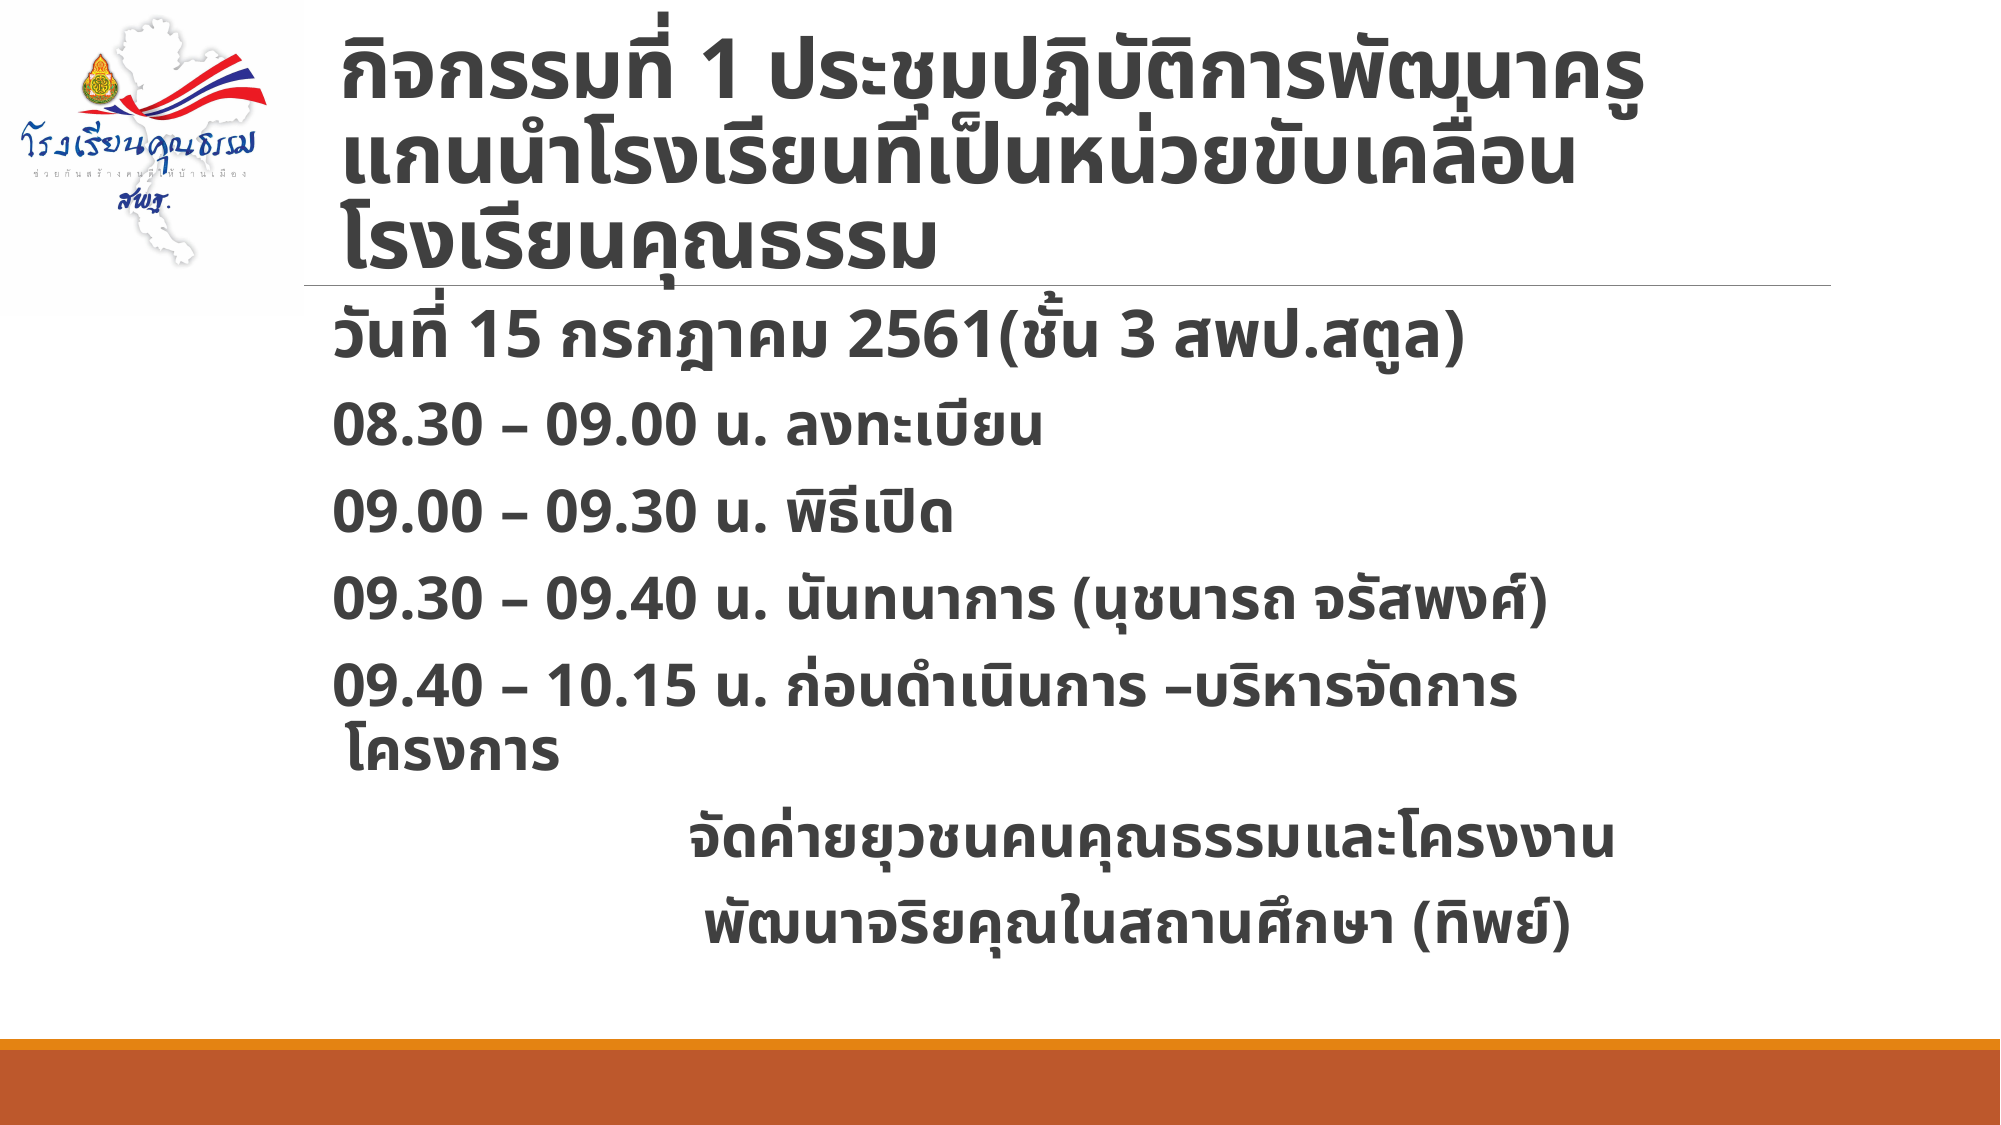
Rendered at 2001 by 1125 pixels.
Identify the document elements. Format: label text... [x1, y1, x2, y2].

list วันที่ 15 กรกฎาคม 2561(ชั้น 3 สพป.สตูล) 08.30 – 09.00 น. ลงทะเบียน 09.00 – 09.30 น. พิธีเปิด 09.30 – 09.40 น. นันทนาการ (นุชนารถ จรัสพงศ์) 09.40 – 10.15 น. ก่อนดำเนินการ –บริหารจัดการโครงการ จัดค่ายยุวชนคนคุณธรรมและโครงงาน พัฒนาจริยคุณในสถานศึกษา (ทิพย์) [332, 292, 1682, 1055]
picture [0, 0, 304, 316]
title กิจกรรมที่ 1 ประชุมปฏิบัติการพัฒนาครูแกนนำโรงเรียนทีเป็นหน่วยขับเคลื่อนโรงเรียนคุณธรรม [324, 45, 1675, 293]
